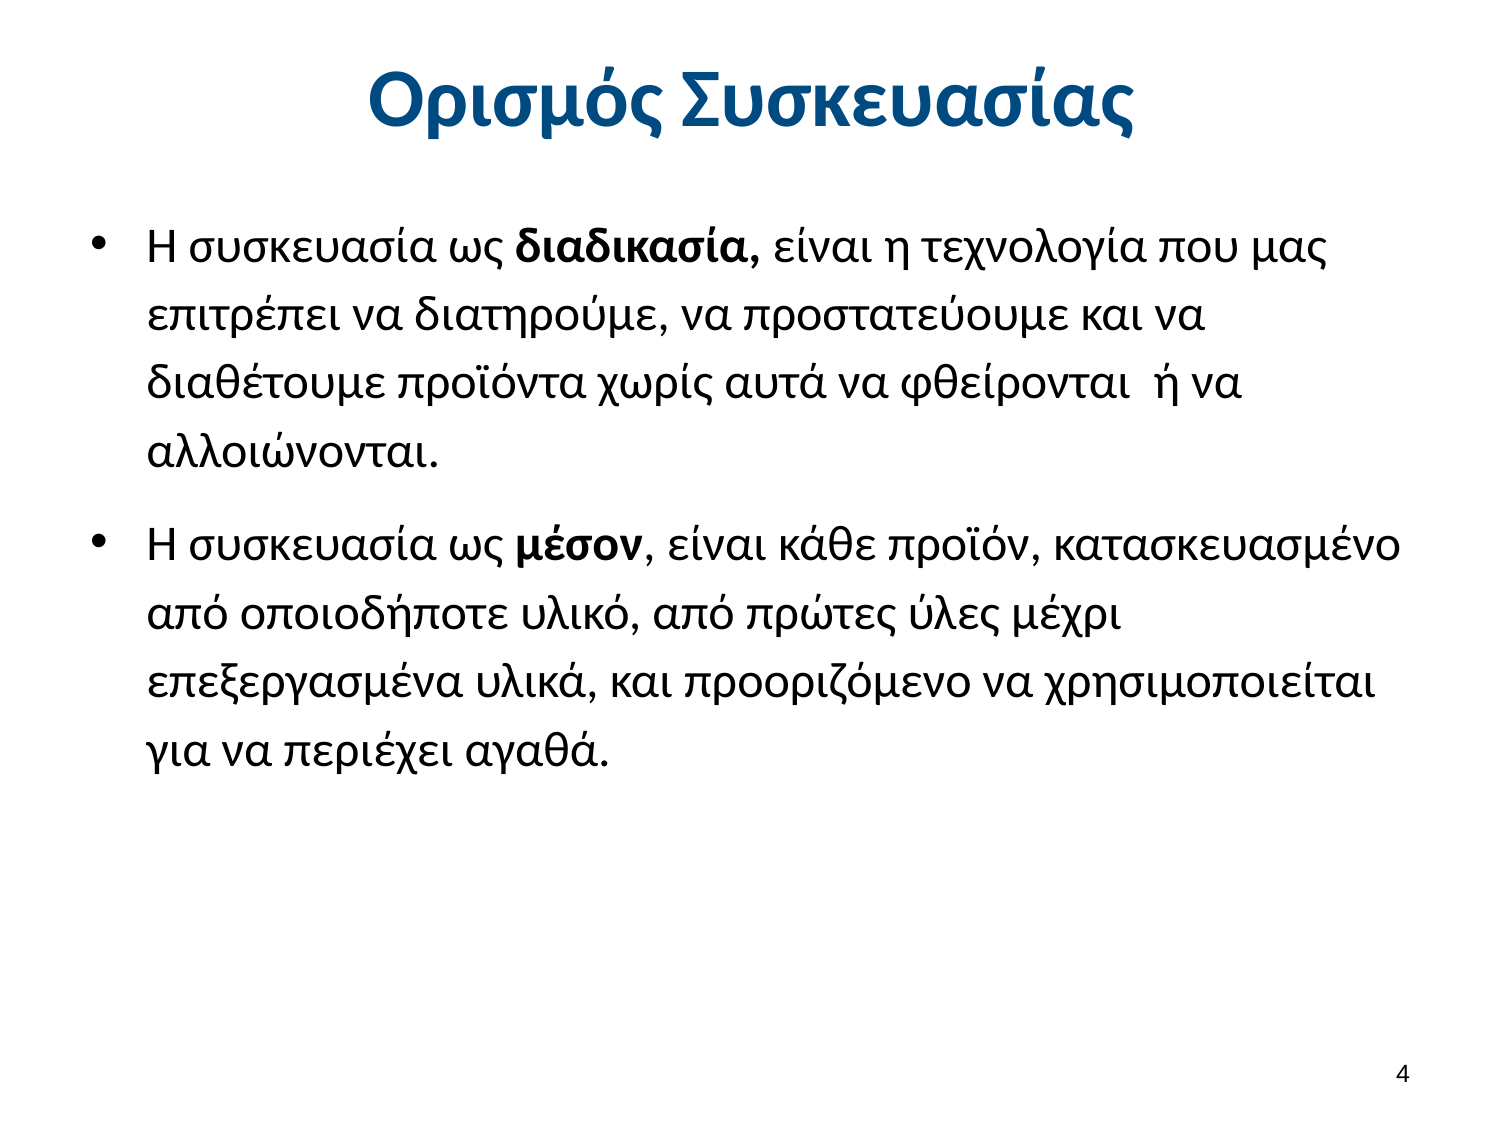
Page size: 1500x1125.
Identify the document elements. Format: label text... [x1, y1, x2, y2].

list Η συσκευασία ως διαδικασία, είναι η τεχνολογία που μας επιτρέπει να διατηρούμε, να προστατεύουμε και να διαθέτουμε προϊόντα χωρίς αυτά να φθείρονται ή να αλλοιώνονται. Η συσκευασία ως μέσον, είναι κάθε προϊόν, κατασκευασμένο από οποιοδήποτε υλικό, από πρώτες ύλες μέχρι επεξεργασμένα υλικά, και προοριζόμενο να χρησιμοποιείται για να περιέχει αγαθά. [75, 196, 1425, 1024]
title Ορισμός Συσκευασίας [76, 19, 1427, 169]
slide_number 3 [1074, 1042, 1425, 1103]
